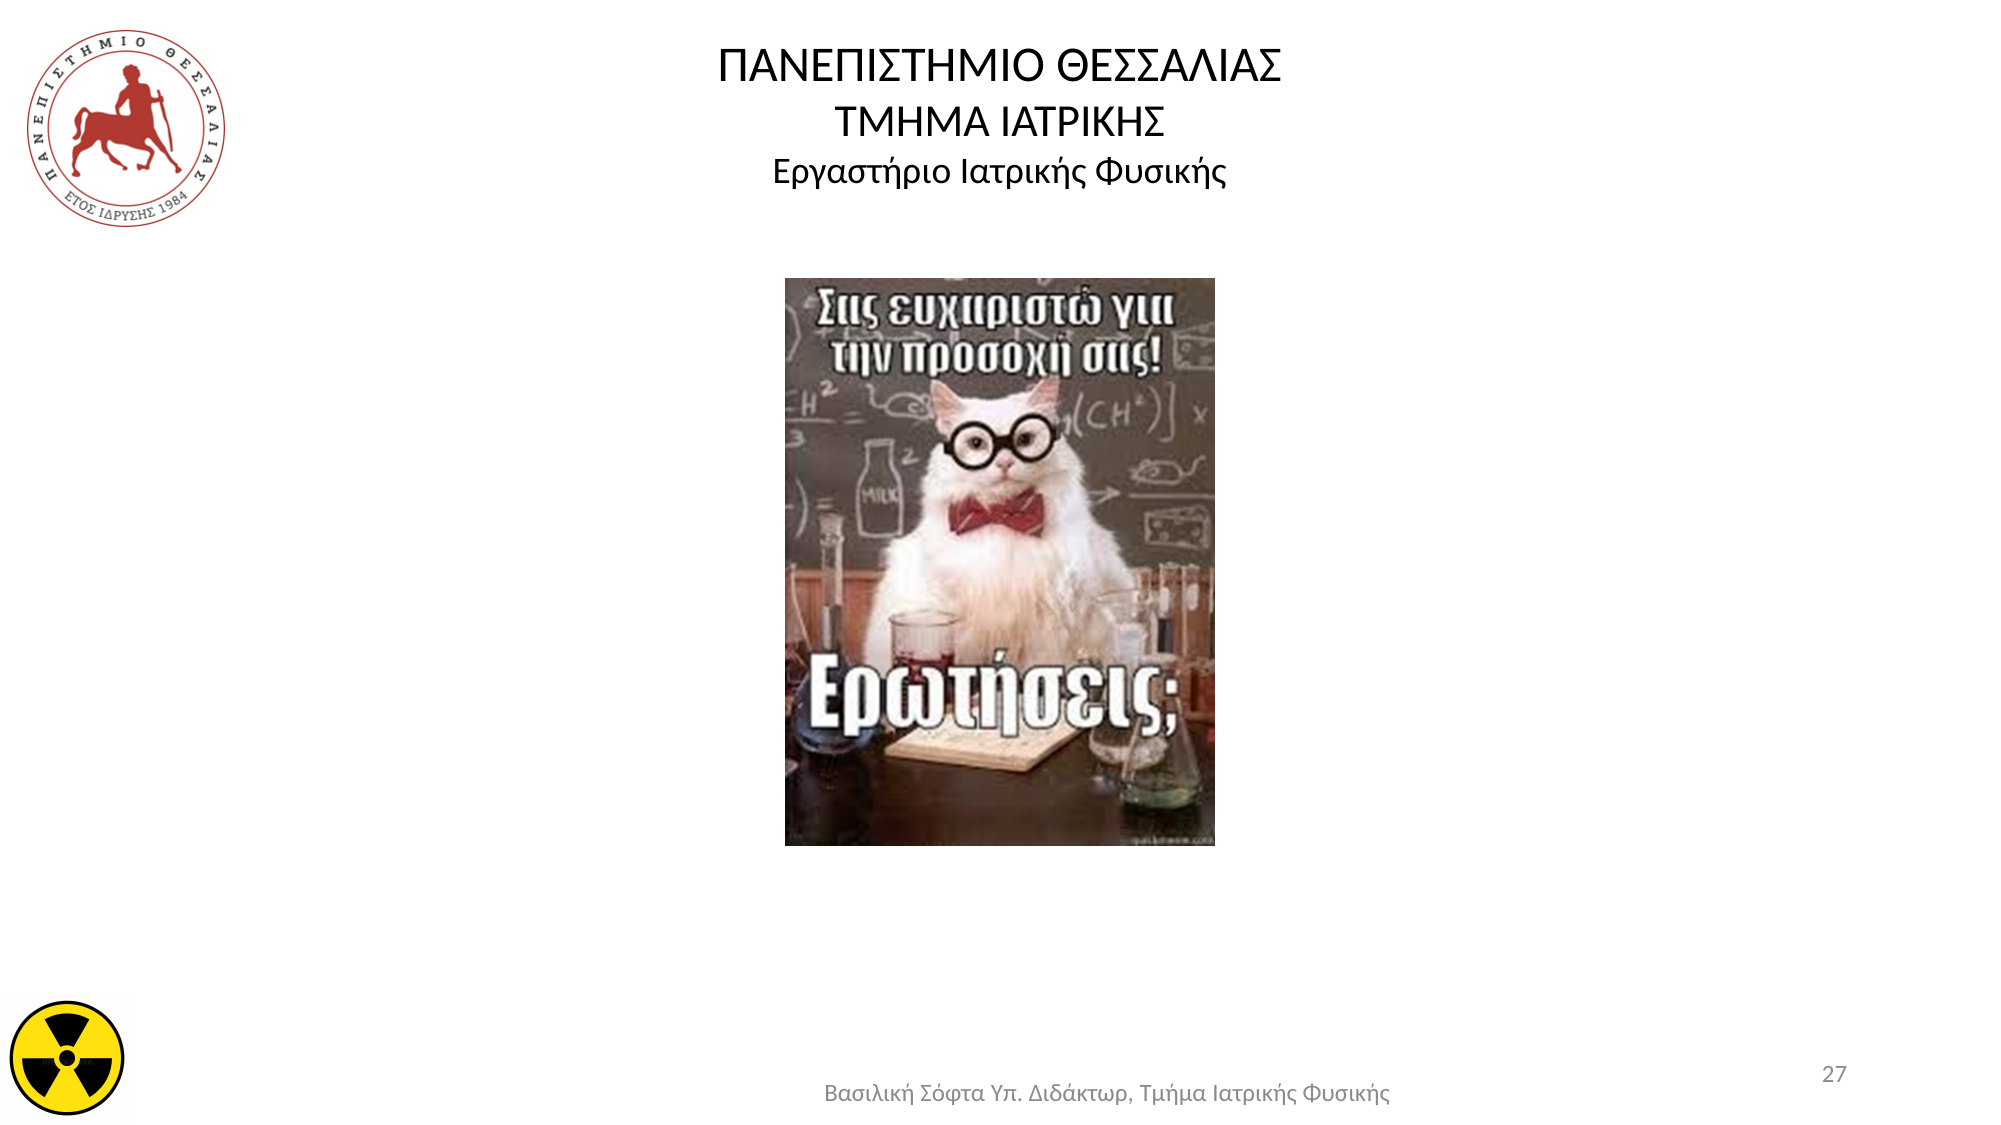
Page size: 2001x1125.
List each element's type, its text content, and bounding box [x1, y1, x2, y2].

picture [785, 278, 1215, 846]
slide_number 27 [1412, 1042, 1863, 1103]
picture [0, 991, 134, 1125]
text_box ΠΑΝΕΠΙΣΤΗΜΙΟ ΘΕΣΣΑΛΙΑΣ ΤΜΗΜΑ ΙΑΤΡΙΚΗΣ Εργαστήριο Ιατρικής Φυσικής [499, 23, 1501, 199]
footer Βασιλική Σόφτα Υπ. Διδάκτωρ, Τμήμα Ιατρικής Φυσικής [592, 1058, 1623, 1125]
picture [27, 30, 225, 227]
